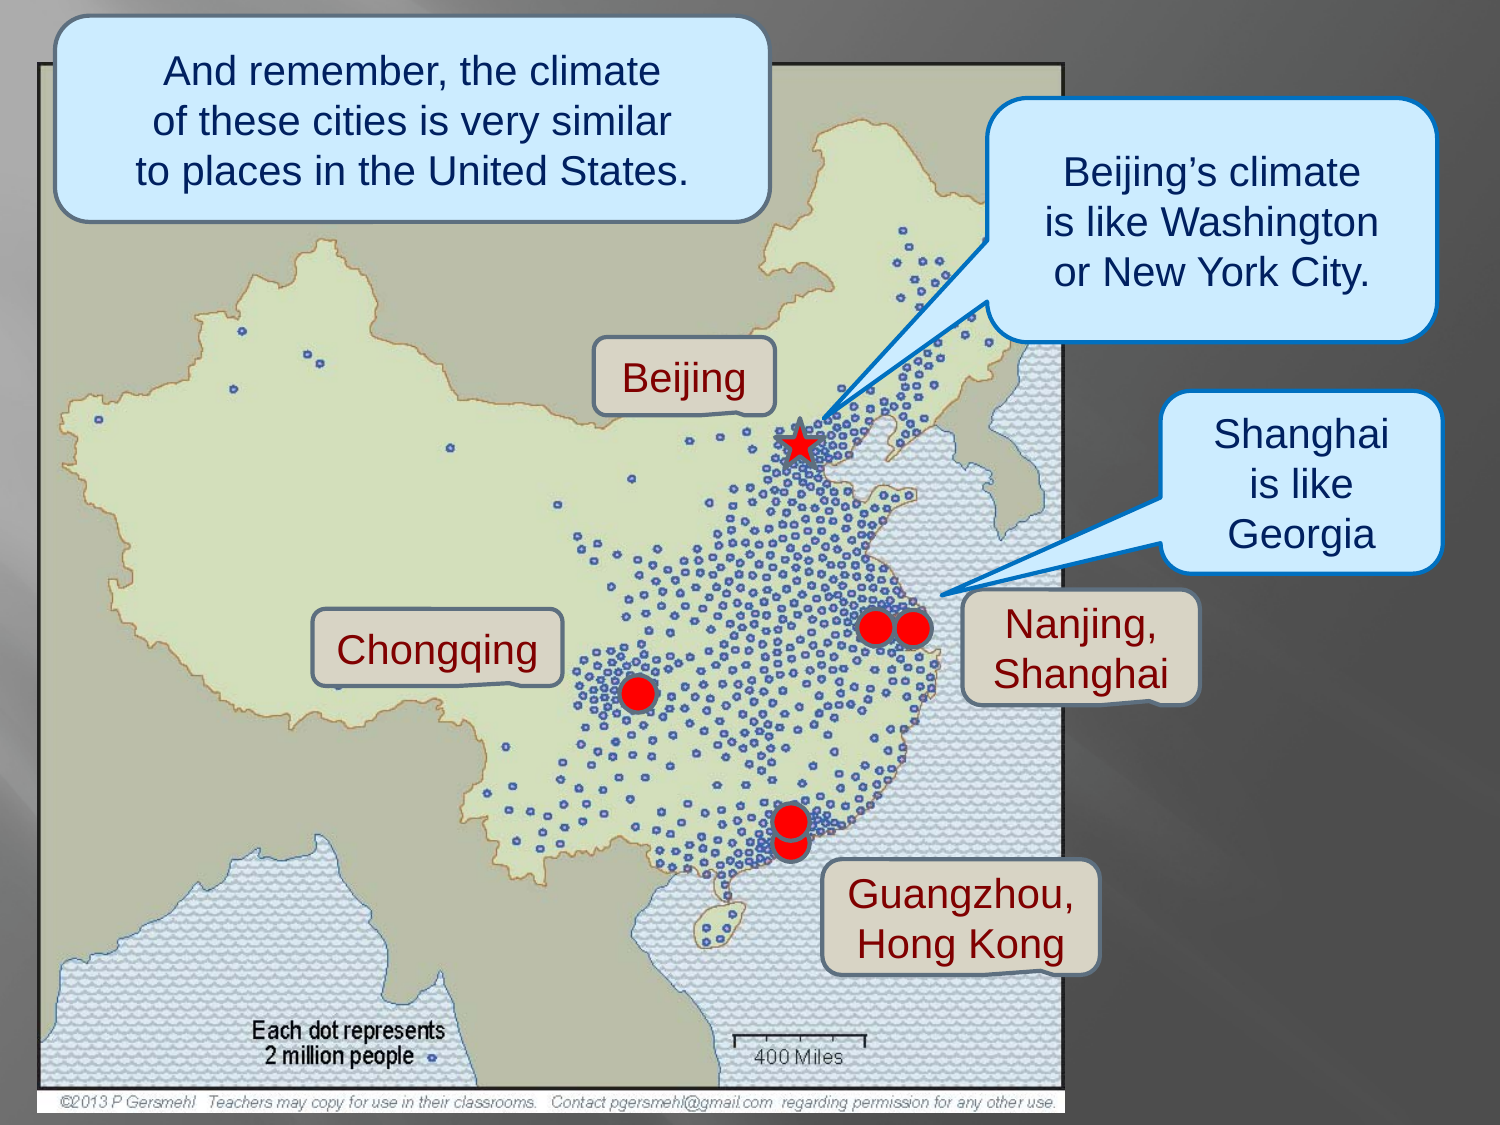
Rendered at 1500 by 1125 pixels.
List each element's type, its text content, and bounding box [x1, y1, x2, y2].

text_box Nanjing, Shanghai [1108, 587, 1203, 708]
text_box Beijing’s climate is like Washington or New York City. [1105, 95, 1440, 345]
picture [37, 62, 1066, 1113]
text_box And remember, the climate of these cities is very similar to places in the United States. [52, 13, 773, 62]
text_box Shanghai is like Georgia [1108, 388, 1445, 576]
